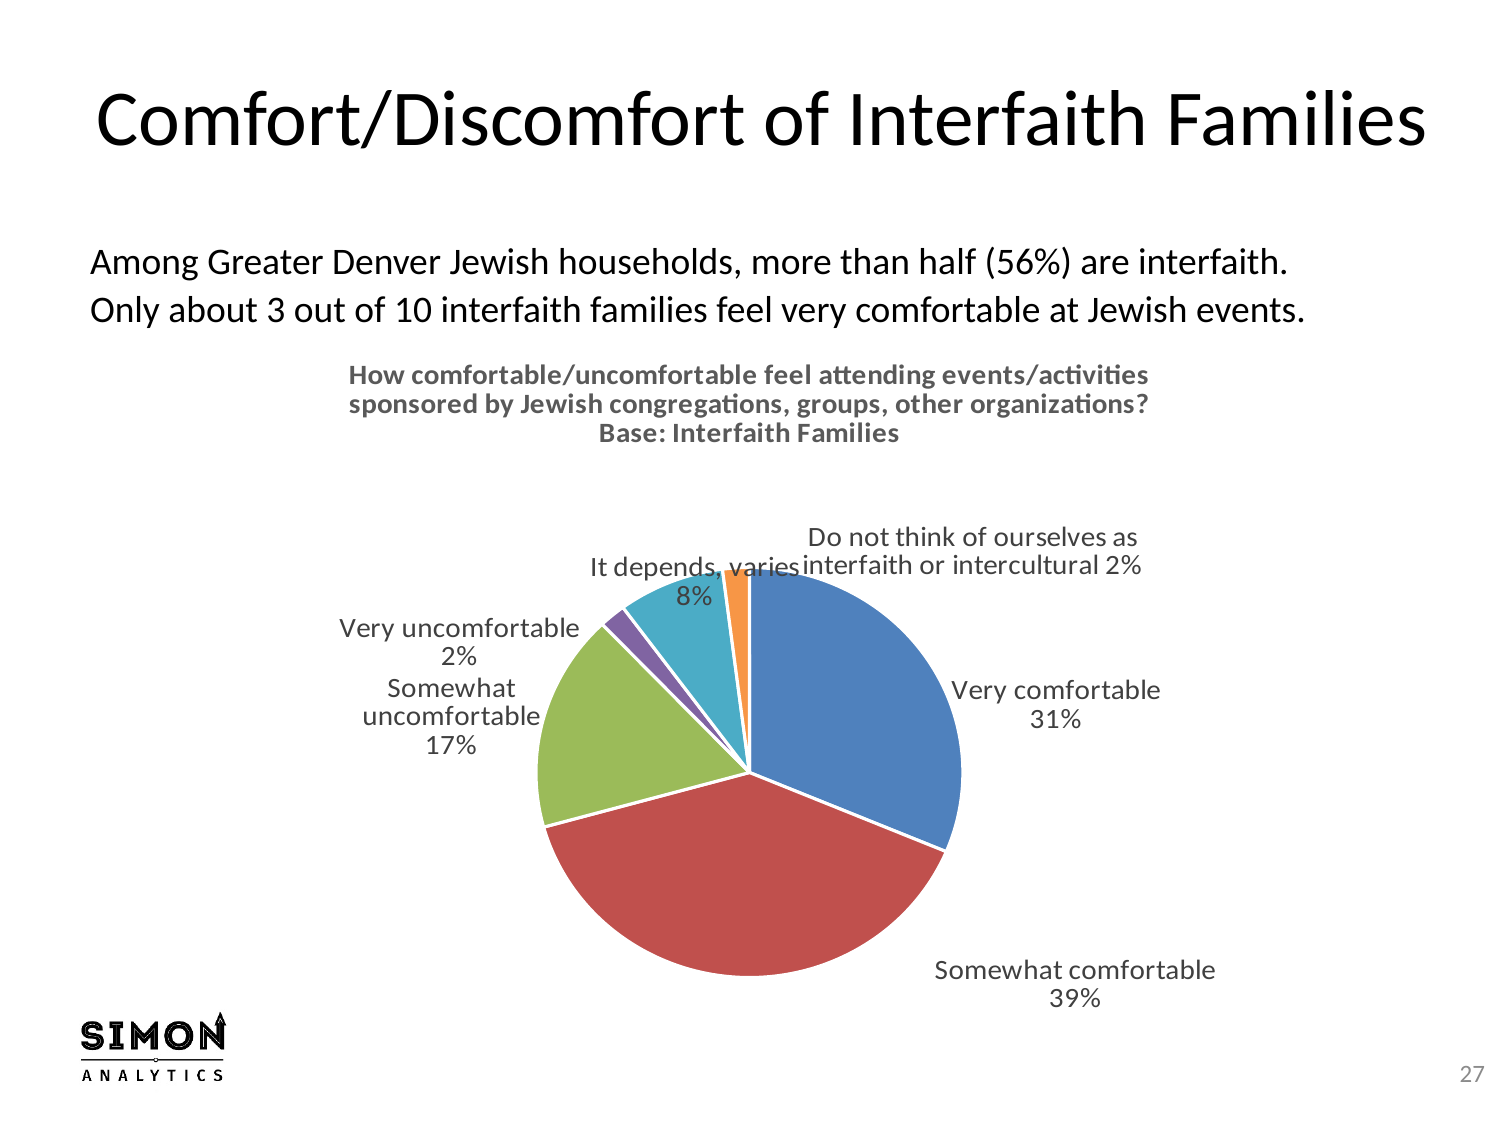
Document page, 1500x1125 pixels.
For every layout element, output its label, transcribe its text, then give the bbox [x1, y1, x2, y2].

list Among Greater Denver Jewish households, more than half (56%) are interfaith. Only about 3 out of 10 interfaith families feel very comfortable at Jewish events. [75, 226, 1425, 1050]
picture [51, 987, 248, 1117]
chart [230, 355, 1376, 1043]
slide_number 27 [1149, 1042, 1500, 1103]
title Comfort/Discomfort of Interfaith Families [75, 20, 1450, 208]
